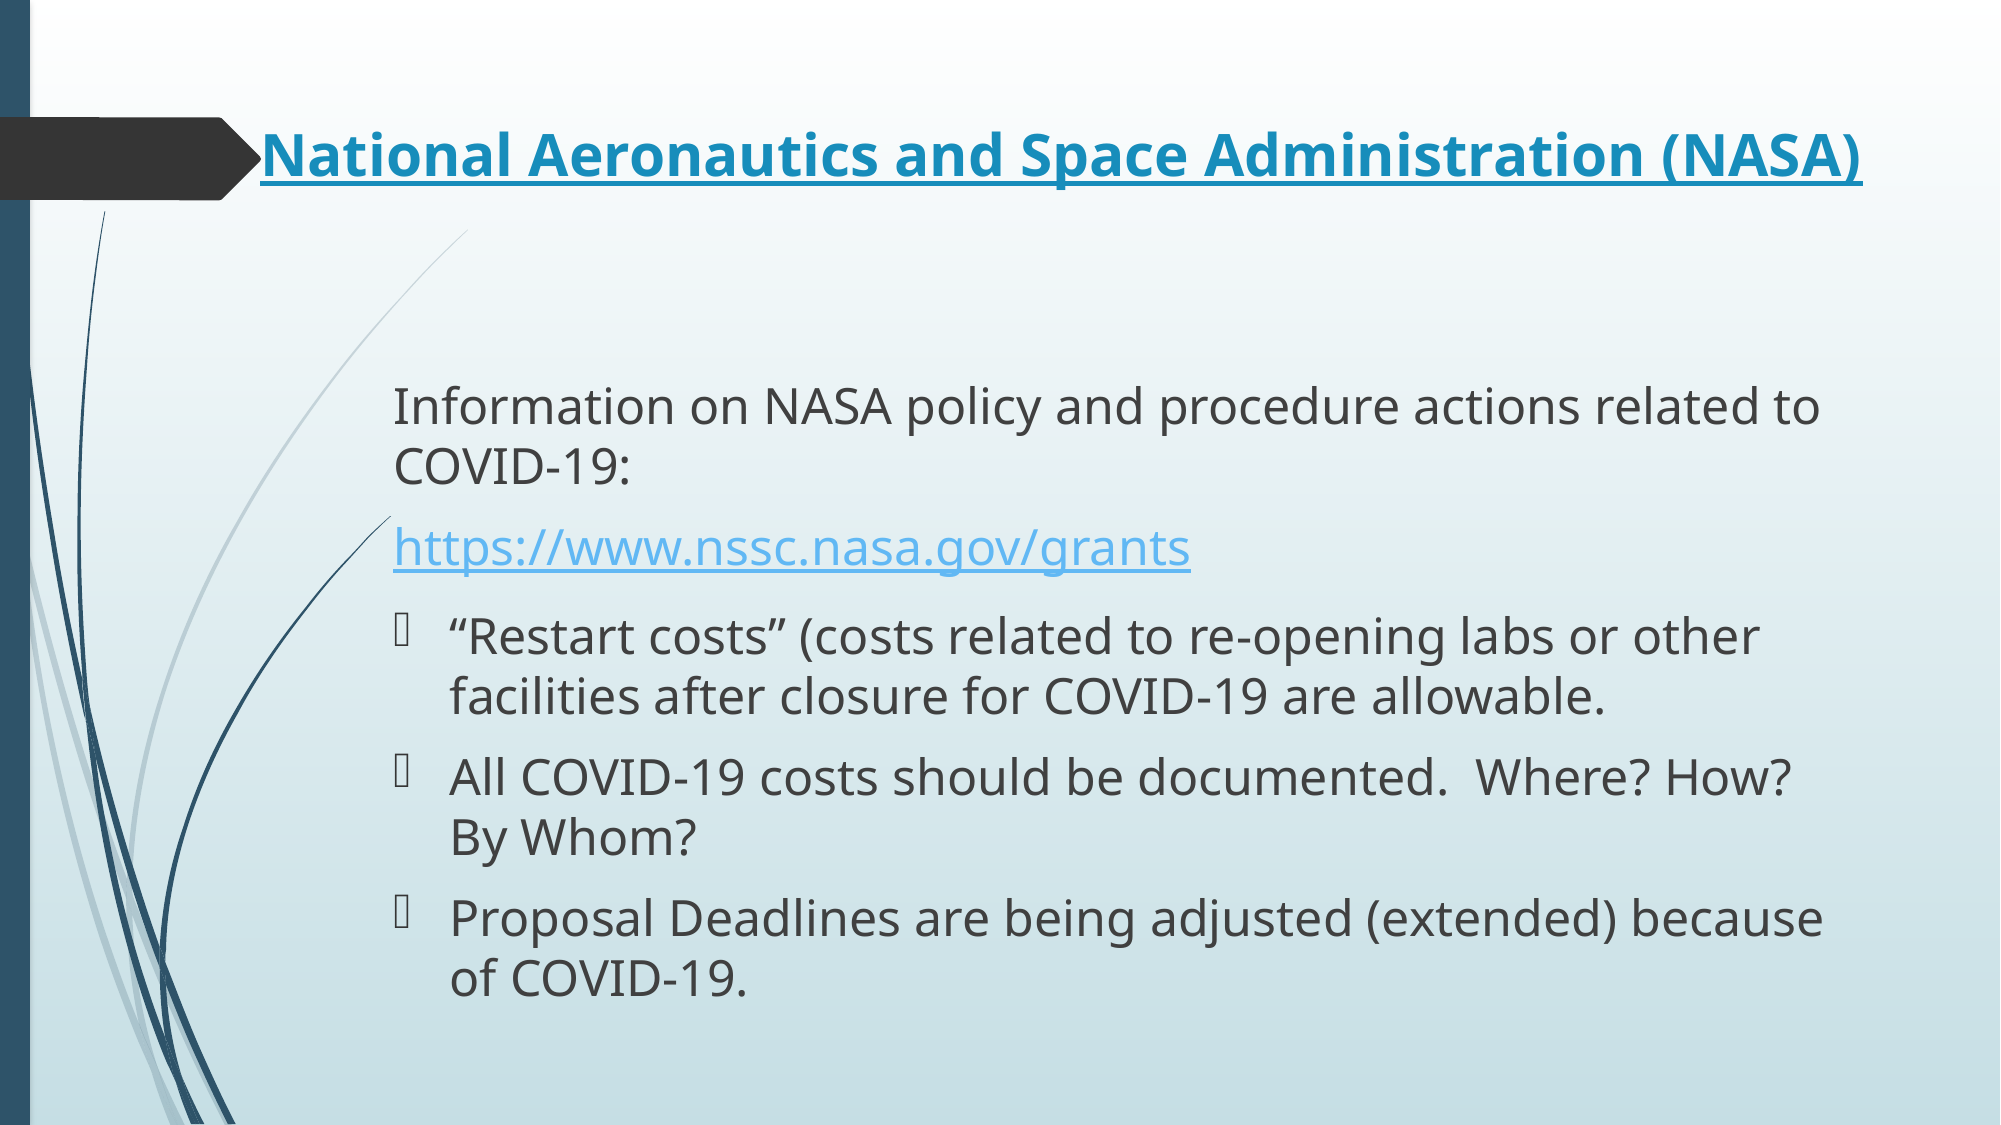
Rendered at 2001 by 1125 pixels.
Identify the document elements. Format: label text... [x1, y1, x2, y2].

list Information on NASA policy and procedure actions related to COVID-19: https://www.nssc.nasa.gov/grants “Restart costs” (costs related to re-opening labs or other facilities after closure for COVID-19 are allowable. All COVID-19 costs should be documented. Where? How? By Whom? Proposal Deadlines are being adjusted (extended) because of COVID-19. [378, 367, 1841, 1125]
title National Aeronautics and Space Administration (NASA) [235, 110, 1888, 321]
